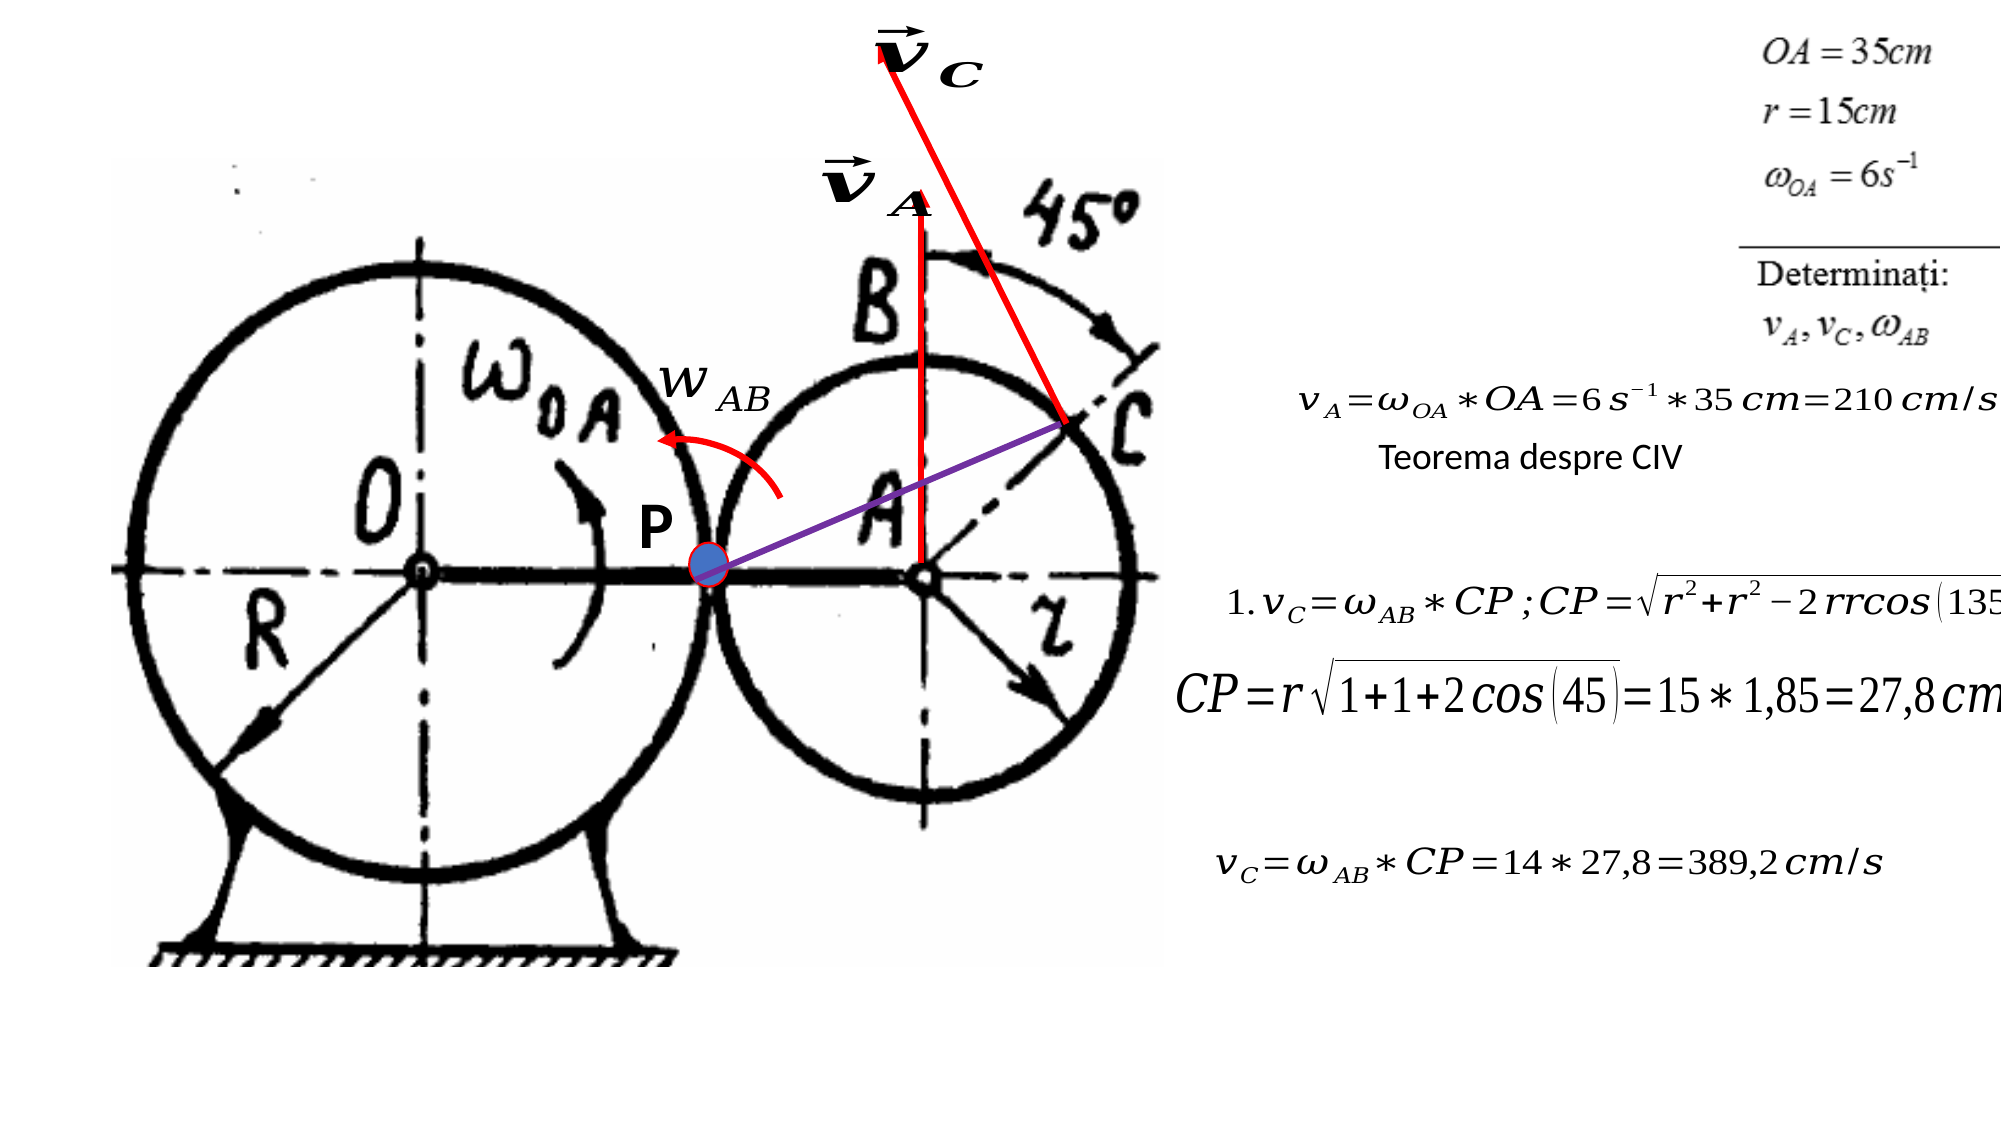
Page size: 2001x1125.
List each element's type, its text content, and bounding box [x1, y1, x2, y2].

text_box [877, 43, 1067, 424]
picture [111, 158, 1164, 967]
text_box Teorema despre CIV [1363, 424, 1699, 485]
picture [1717, 0, 2000, 379]
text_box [694, 423, 1061, 581]
